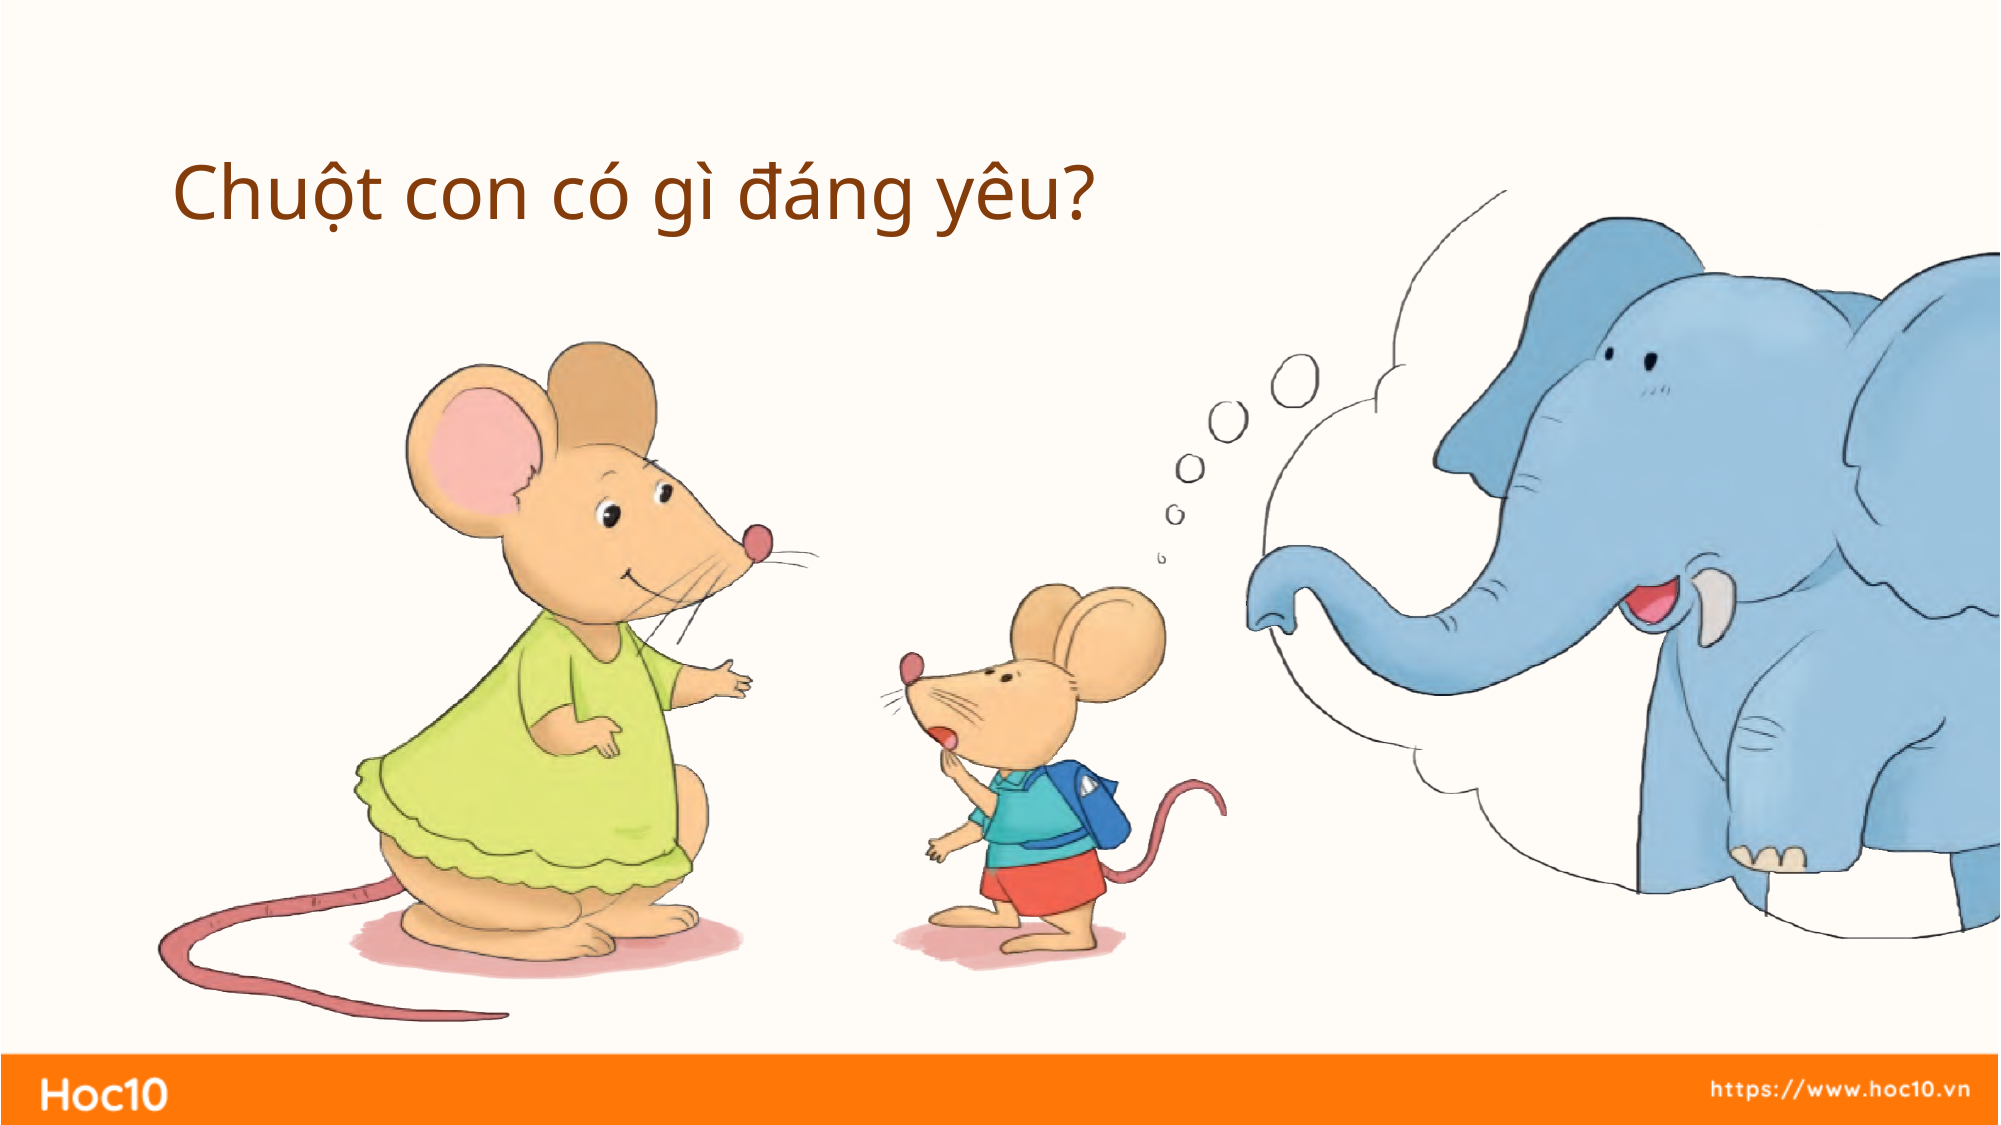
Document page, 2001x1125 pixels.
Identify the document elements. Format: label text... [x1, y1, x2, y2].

text_box Chuột con có gì đáng yêu? [156, 137, 1844, 190]
picture [1, 0, 2000, 1125]
